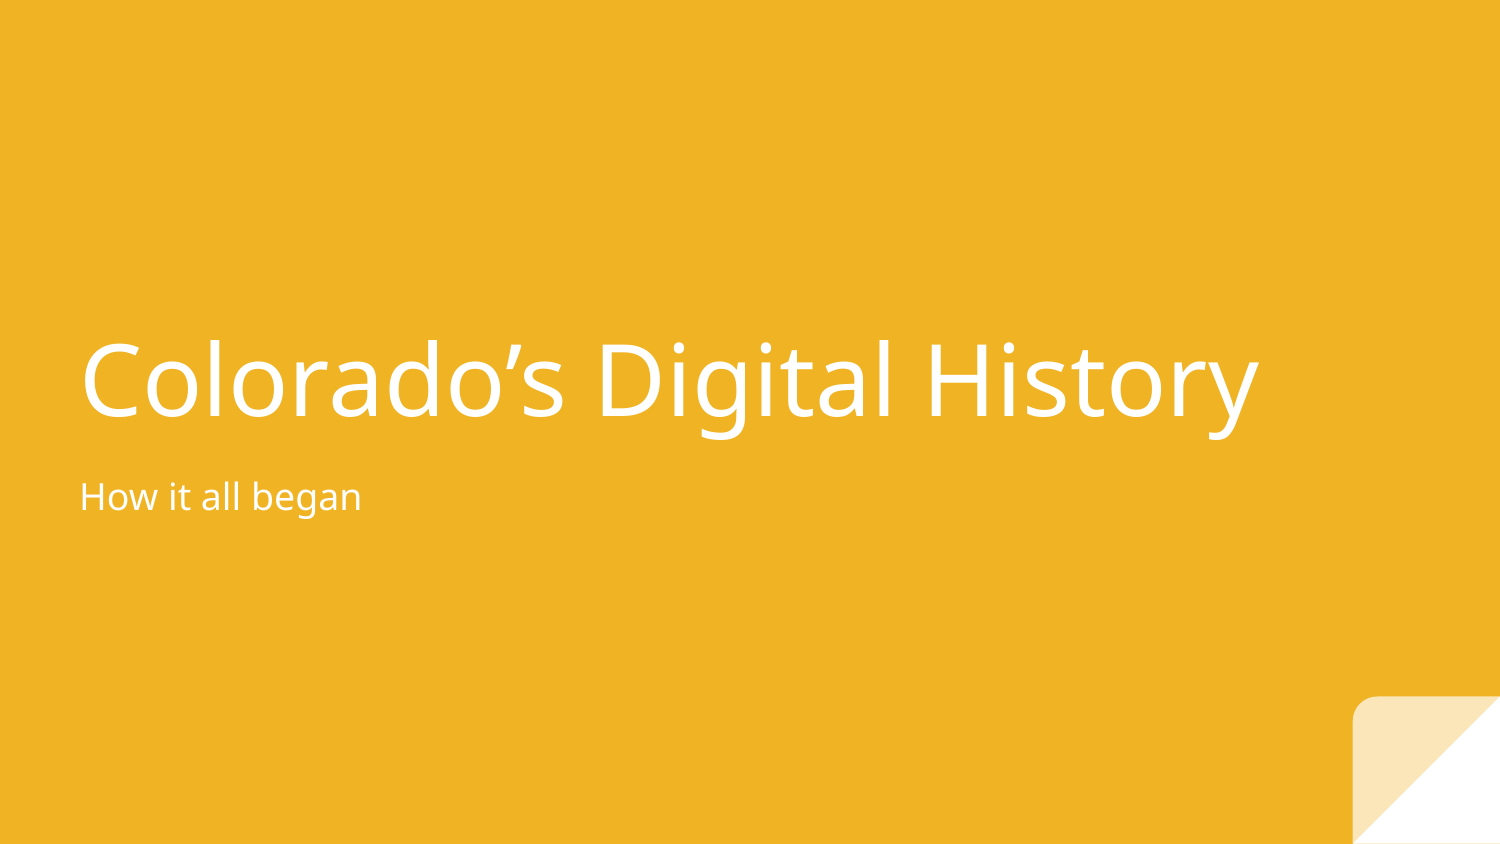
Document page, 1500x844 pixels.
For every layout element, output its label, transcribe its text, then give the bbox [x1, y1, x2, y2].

title Colorado’s Digital History [64, 298, 1413, 452]
subtitle How it all began [64, 457, 1413, 529]
